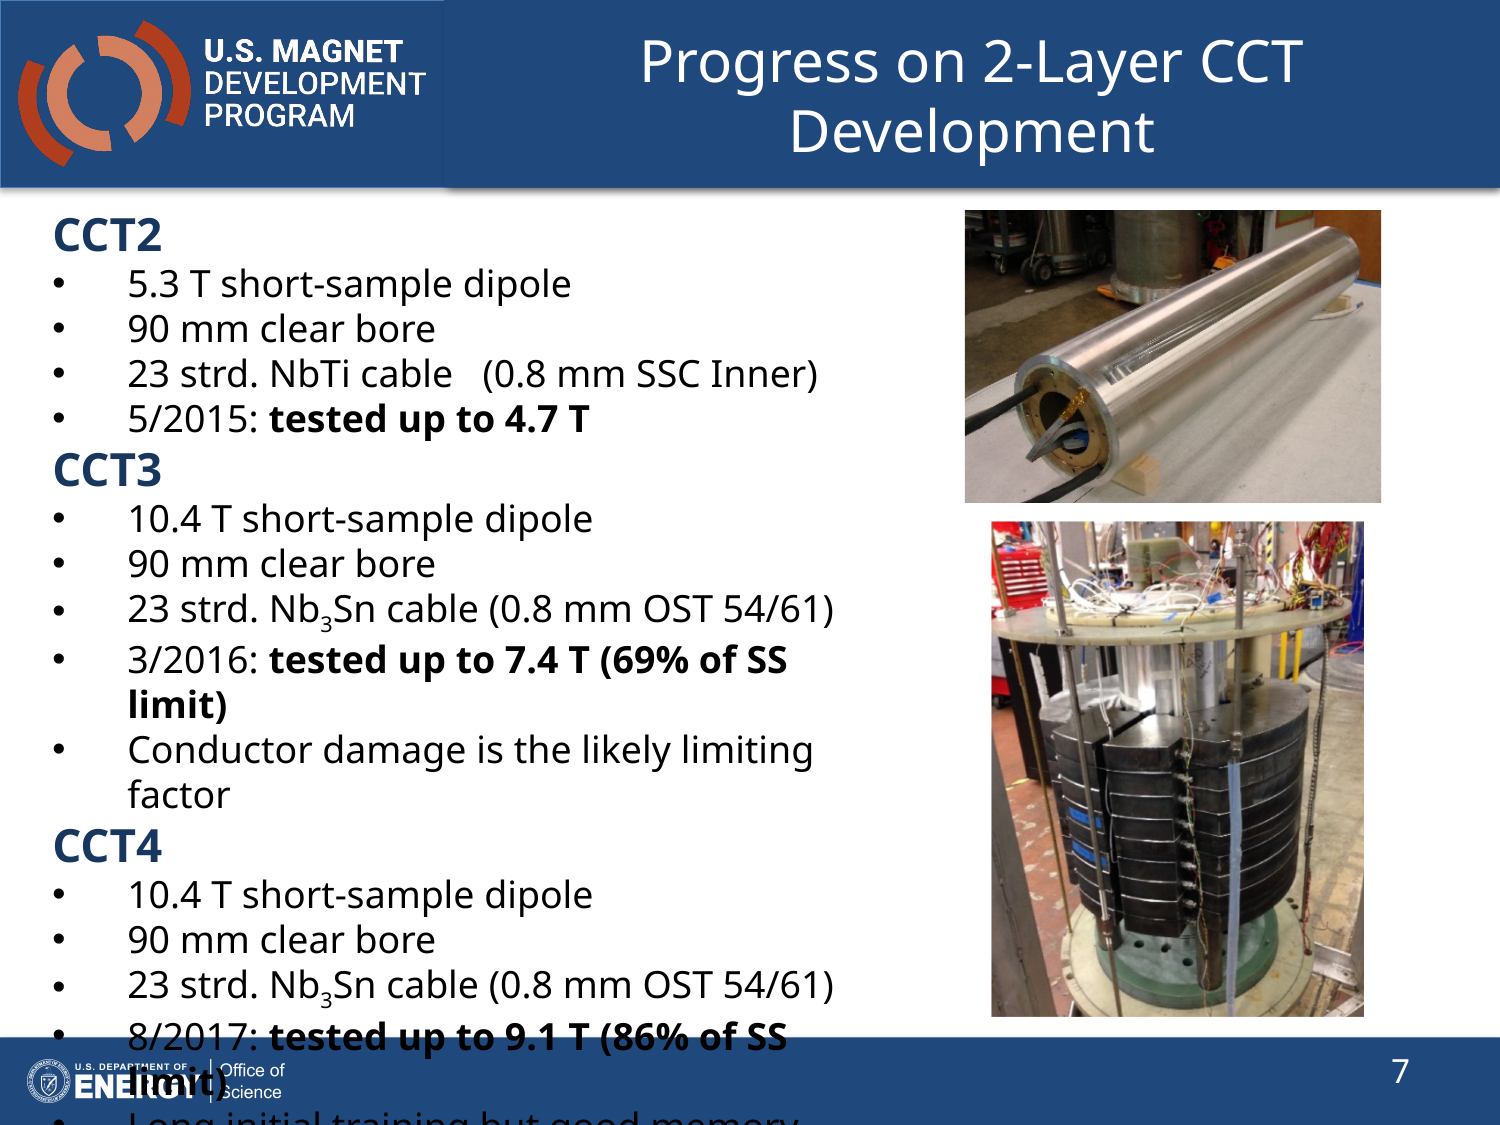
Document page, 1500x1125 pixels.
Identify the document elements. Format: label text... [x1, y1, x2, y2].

picture [929, 522, 1426, 1016]
picture [18, 20, 426, 167]
slide_number 7 [1340, 1042, 1425, 1103]
picture [27, 1059, 37, 1103]
picture [964, 210, 1382, 503]
title Progress on 2-Layer CCT Development [444, 0, 1500, 188]
text_box CCT2 5.3 T short-sample dipole 90 mm clear bore 23 strd. NbTi cable (0.8 mm SSC Inner) 5/2015: tested up to 4.7 T CCT3 10.4 T short-sample dipole 90 mm clear bore 23 strd. Nb3Sn cable (0.8 mm OST 54/61) 3/2016: tested up to 7.4 T (69% of SS limit) Conductor damage is the likely limiting factor CCT4 10.4 T short-sample dipole 90 mm clear bore 23 strd. Nb3Sn cable (0.8 mm OST 54/61) 8/2017: tested up to 9.1 T (86% of SS limit) Long initial training but good memory [37, 197, 893, 1125]
